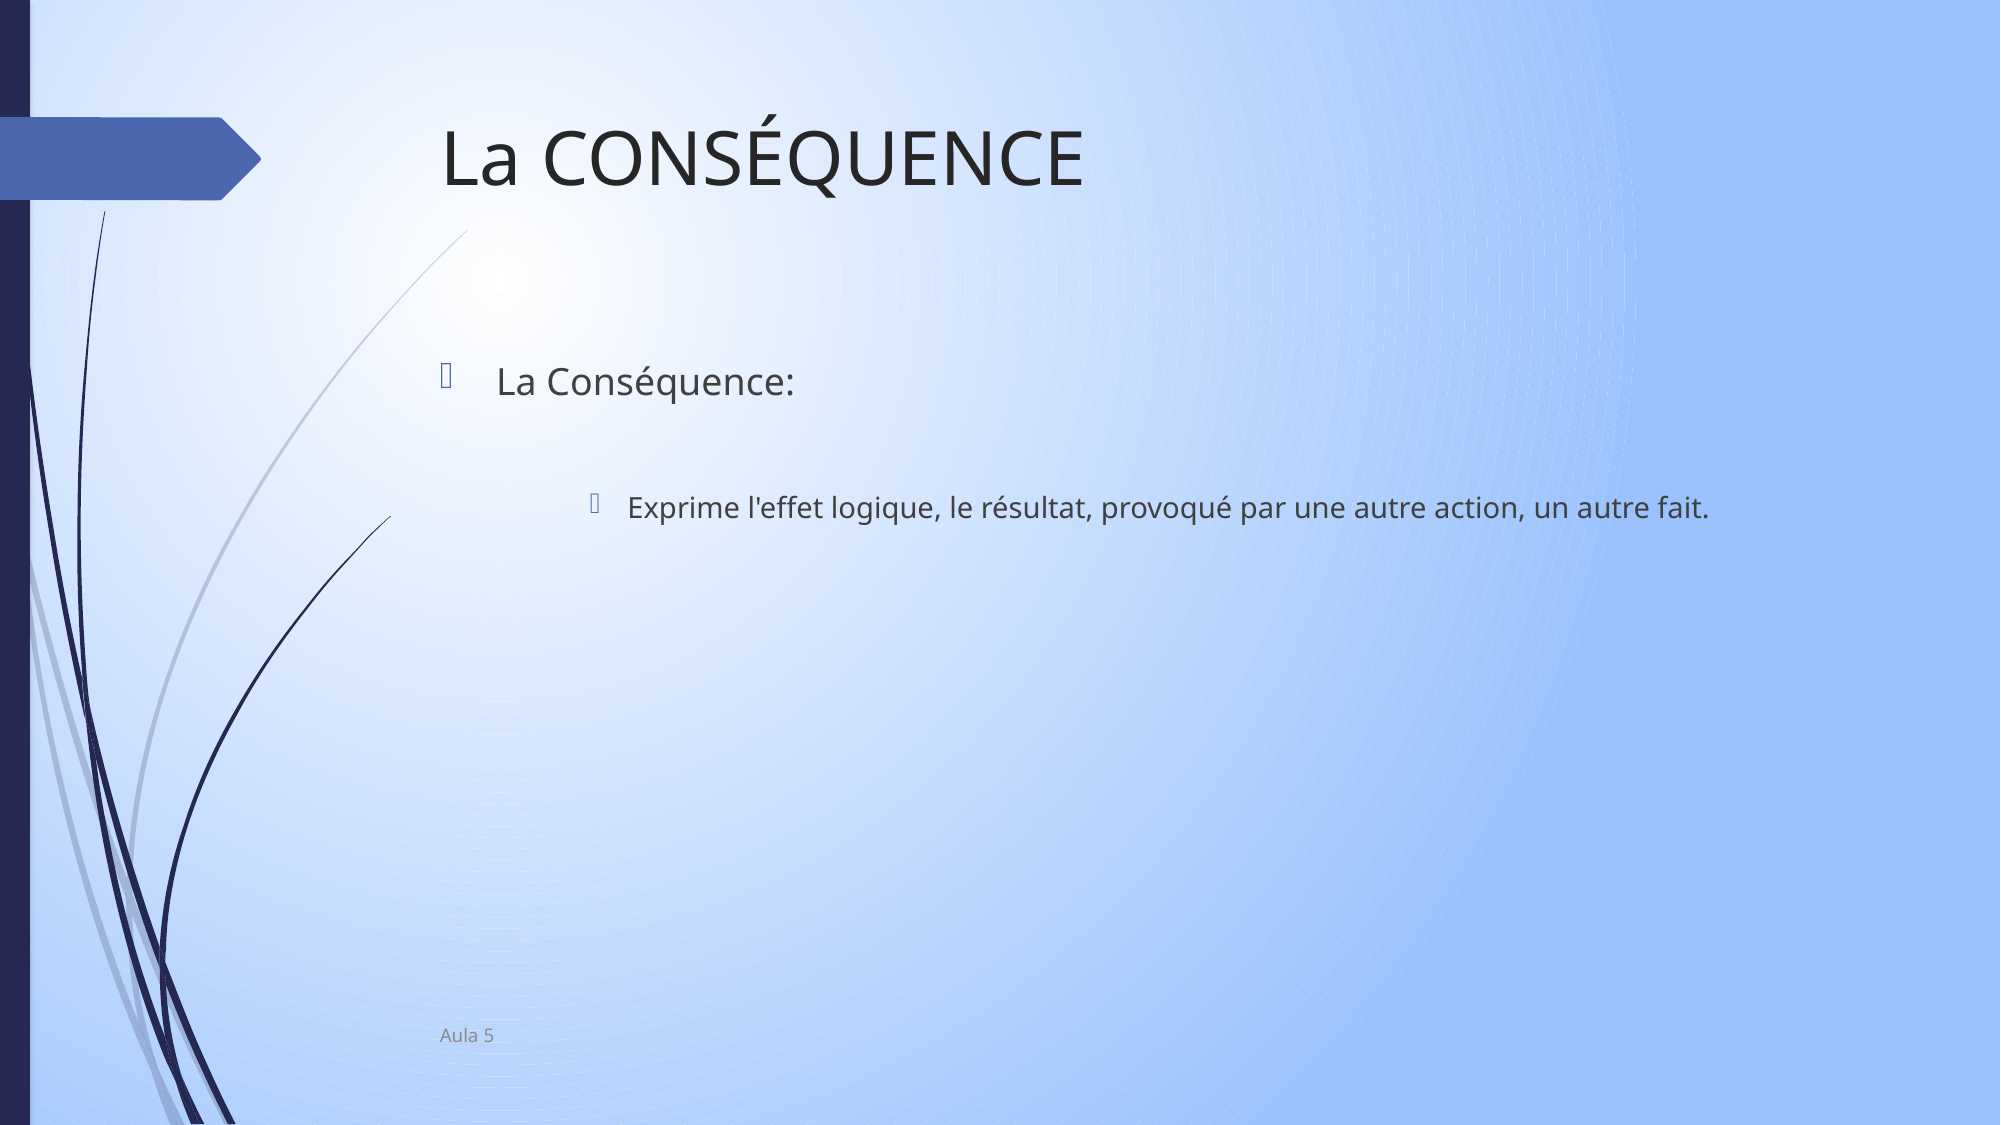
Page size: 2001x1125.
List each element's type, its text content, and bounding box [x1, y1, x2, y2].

list La Conséquence: Exprime l'effet logique, le résultat, provoqué par une autre action, un autre fait. [424, 350, 1888, 970]
footer Aula 5 [424, 1006, 1675, 1067]
title La CONSÉQUENCE [425, 102, 1888, 313]
